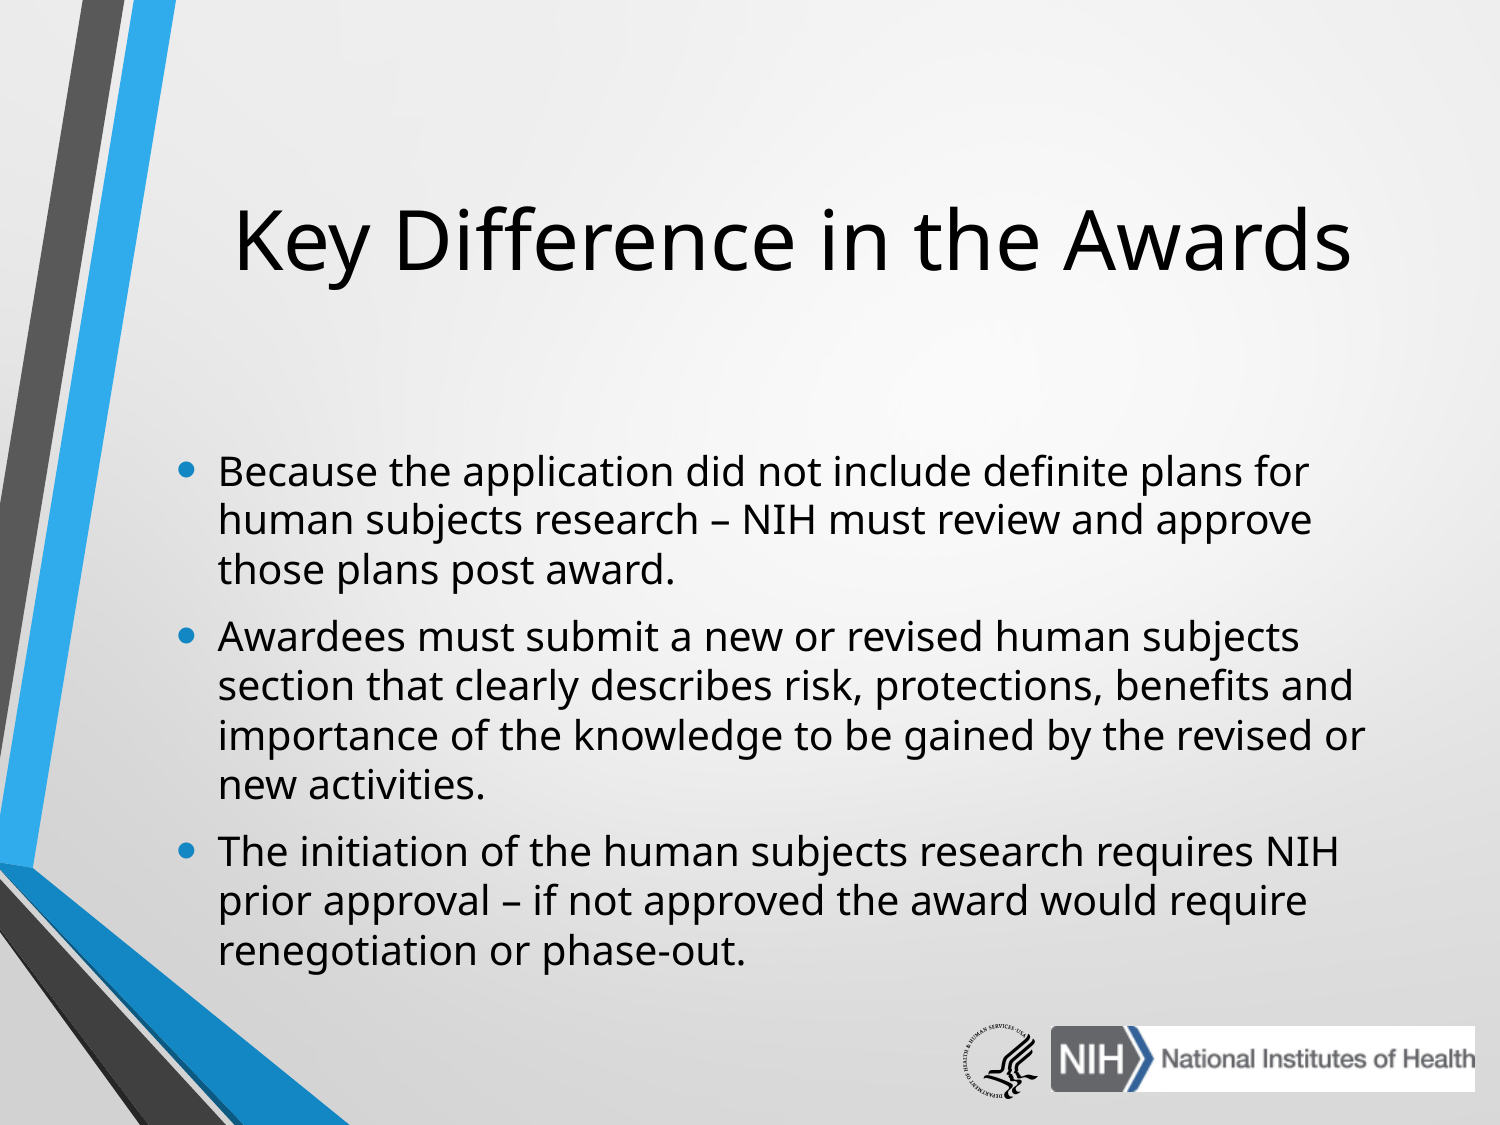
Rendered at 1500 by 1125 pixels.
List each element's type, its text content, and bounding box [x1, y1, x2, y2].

list Because the application did not include definite plans for human subjects research – NIH must review and approve those plans post award. Awardees must submit a new or revised human subjects section that clearly describes risk, protections, benefits and importance of the knowledge to be gained by the revised or new activities. The initiation of the human subjects research requires NIH prior approval – if not approved the award would require renegotiation or phase-out. [161, 437, 1425, 985]
picture [963, 1024, 1038, 1099]
title Key Difference in the Awards [161, 75, 1425, 400]
picture [1051, 1026, 1475, 1092]
